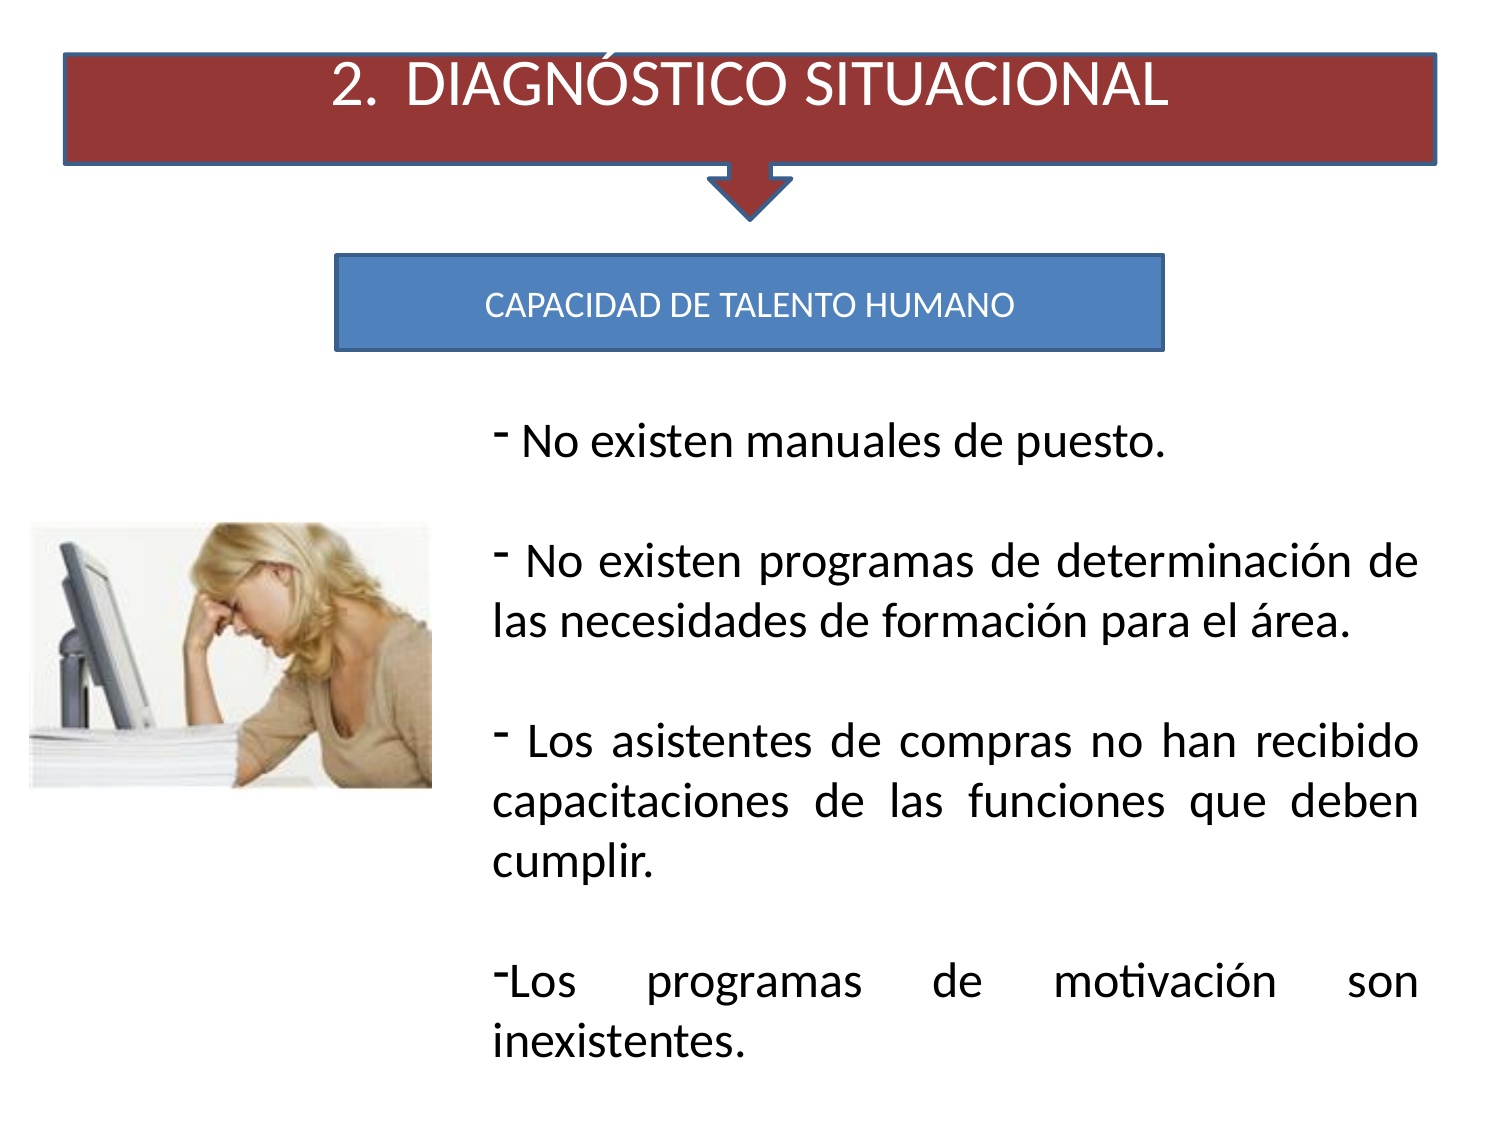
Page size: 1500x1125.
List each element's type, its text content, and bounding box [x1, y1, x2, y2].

picture [29, 455, 432, 859]
text_box DIAGNÓSTICO SITUACIONAL [62, 52, 1438, 222]
text_box CAPACIDAD DE TALENTO HUMANO [334, 253, 1165, 352]
text_box No existen manuales de puesto. No existen programas de determinación de las necesidades de formación para el área. Los asistentes de compras no han recibido capacitaciones de las funciones que deben cumplir. Los programas de motivación son inexistentes. [478, 400, 1435, 1076]
